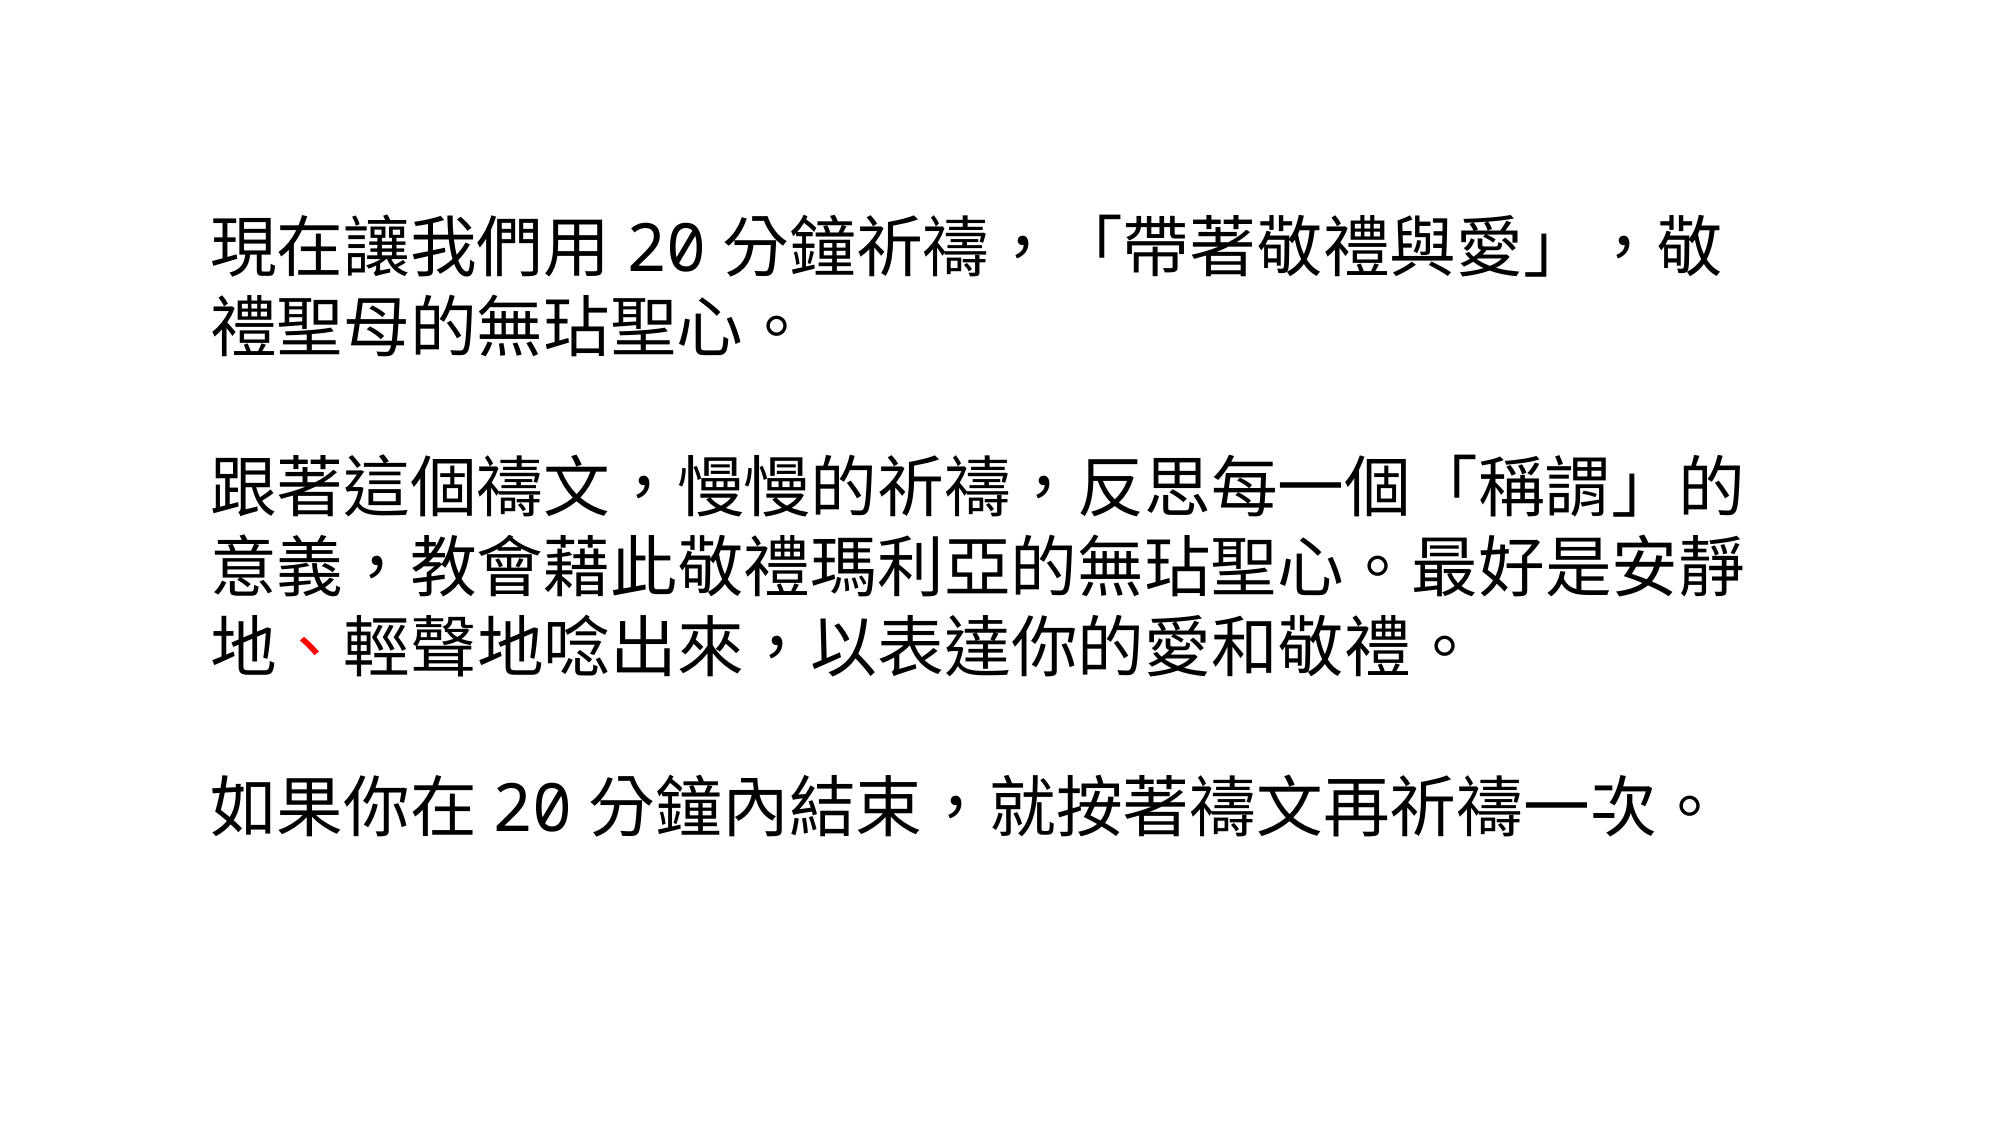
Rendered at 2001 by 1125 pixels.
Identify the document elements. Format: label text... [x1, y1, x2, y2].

text_box 現在讓我們用20分鐘祈禱，「帶著敬禮與愛」，敬禮聖母的無玷聖心。 跟著這個禱文，慢慢的祈禱，反思每一個「稱謂」的意義，教會藉此敬禮瑪利亞的無玷聖心。最好是安靜地、輕聲地唸出來，以表達你的愛和敬禮。 如果你在20分鐘內結束，就按著禱文再祈禱一次。 [195, 197, 1805, 852]
